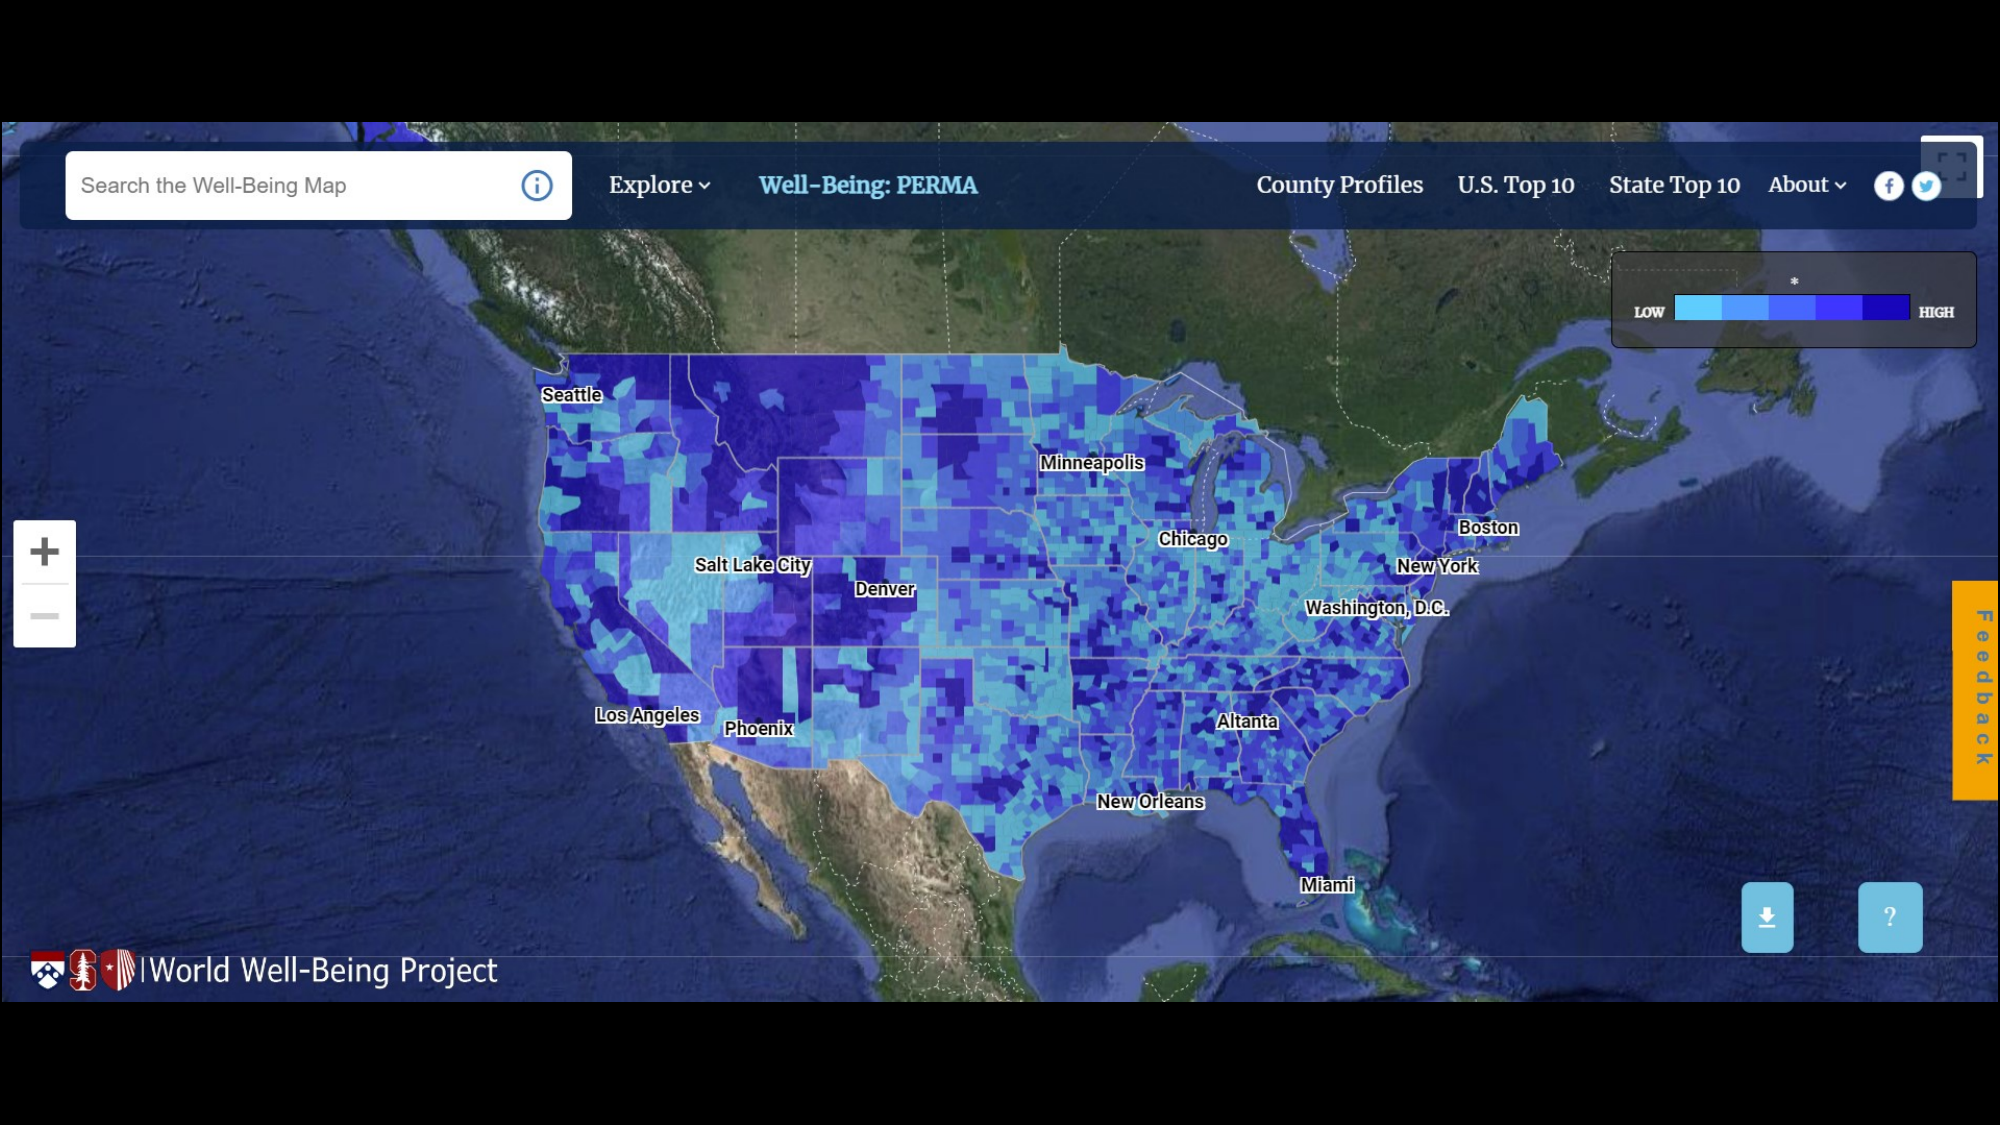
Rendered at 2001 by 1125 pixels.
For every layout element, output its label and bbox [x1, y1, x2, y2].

picture [2, 122, 1998, 1003]
